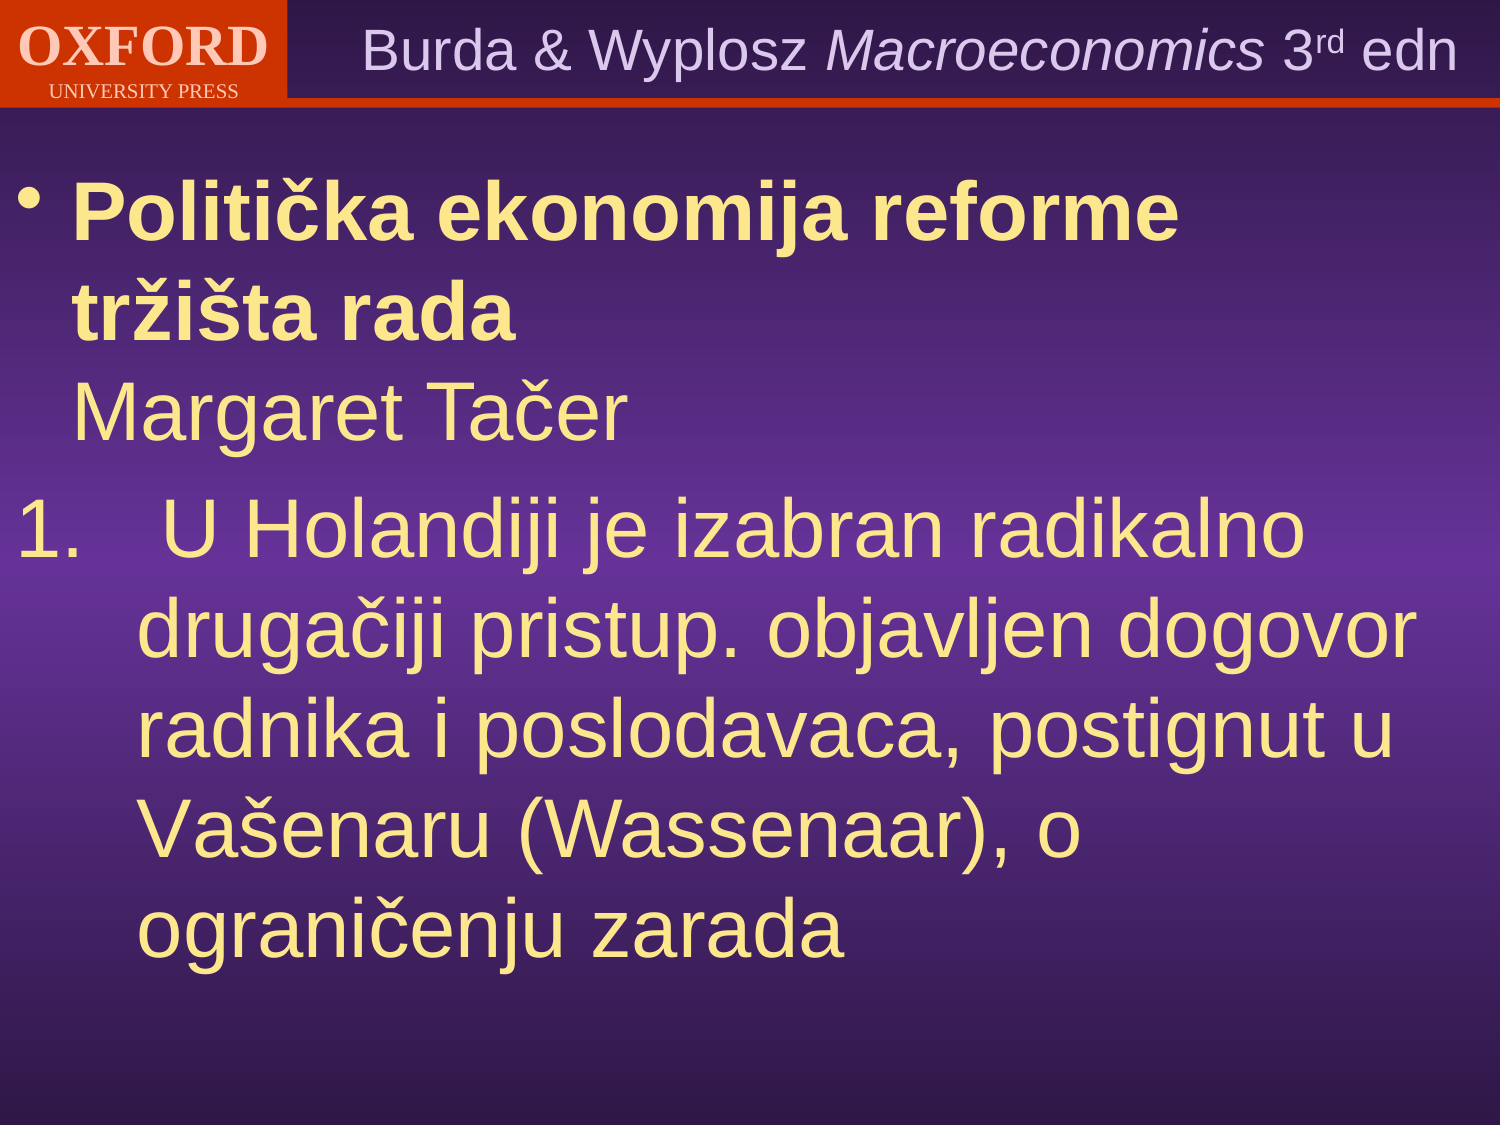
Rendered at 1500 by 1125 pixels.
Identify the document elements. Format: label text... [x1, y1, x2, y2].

list Politička ekonomija reforme tržišta rada Margaret Tačer U Holandiji je izabran radikalno drugačiji pristup. objavljen dogovor radnika i poslodavaca, postignut u Vašenaru (Wassenaar), o ograničenju zarada [0, 149, 1471, 950]
